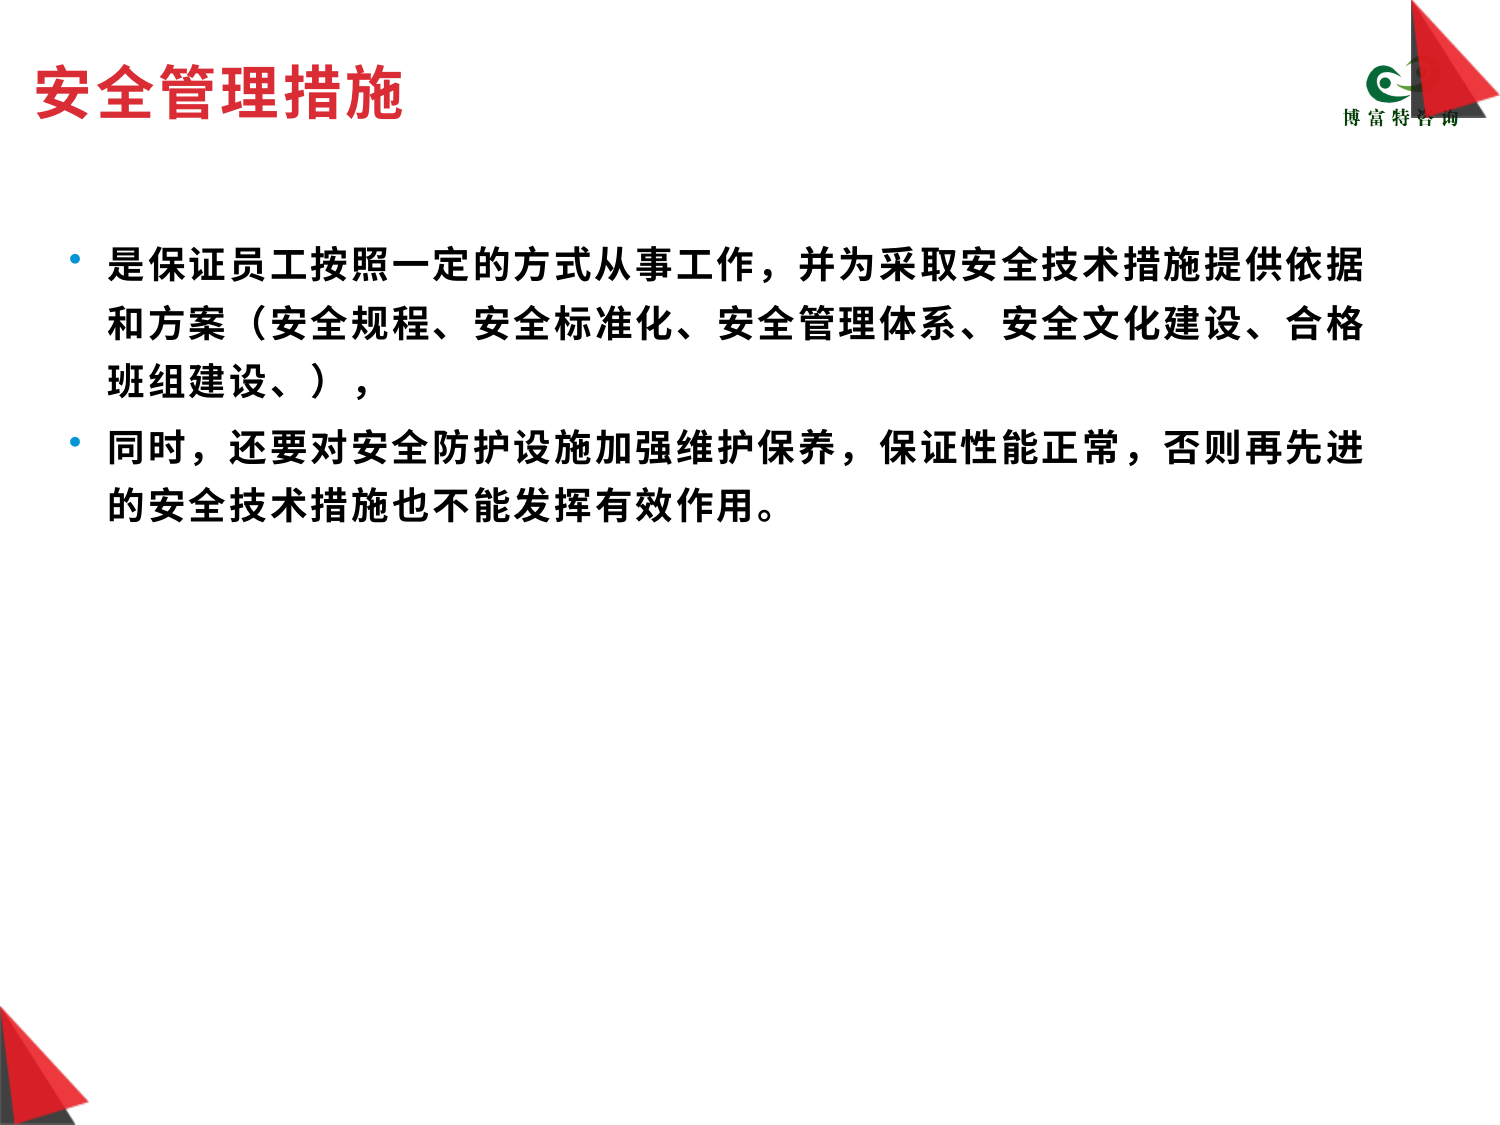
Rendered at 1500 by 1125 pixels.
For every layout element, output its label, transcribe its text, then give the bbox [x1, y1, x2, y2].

list 是保证员工按照一定的方式从事工作，并为采取安全技术措施提供依据和方案（安全规程、安全标准化、安全管理体系、安全文化建设、合格班组建设、）， 同时，还要对安全防护设施加强维护保养，保证性能正常，否则再先进的安全技术措施也不能发挥有效作用。 [58, 222, 1409, 966]
picture [0, 1006, 89, 1125]
title 安全管理措施 [23, 35, 764, 147]
picture [1329, 0, 1500, 129]
